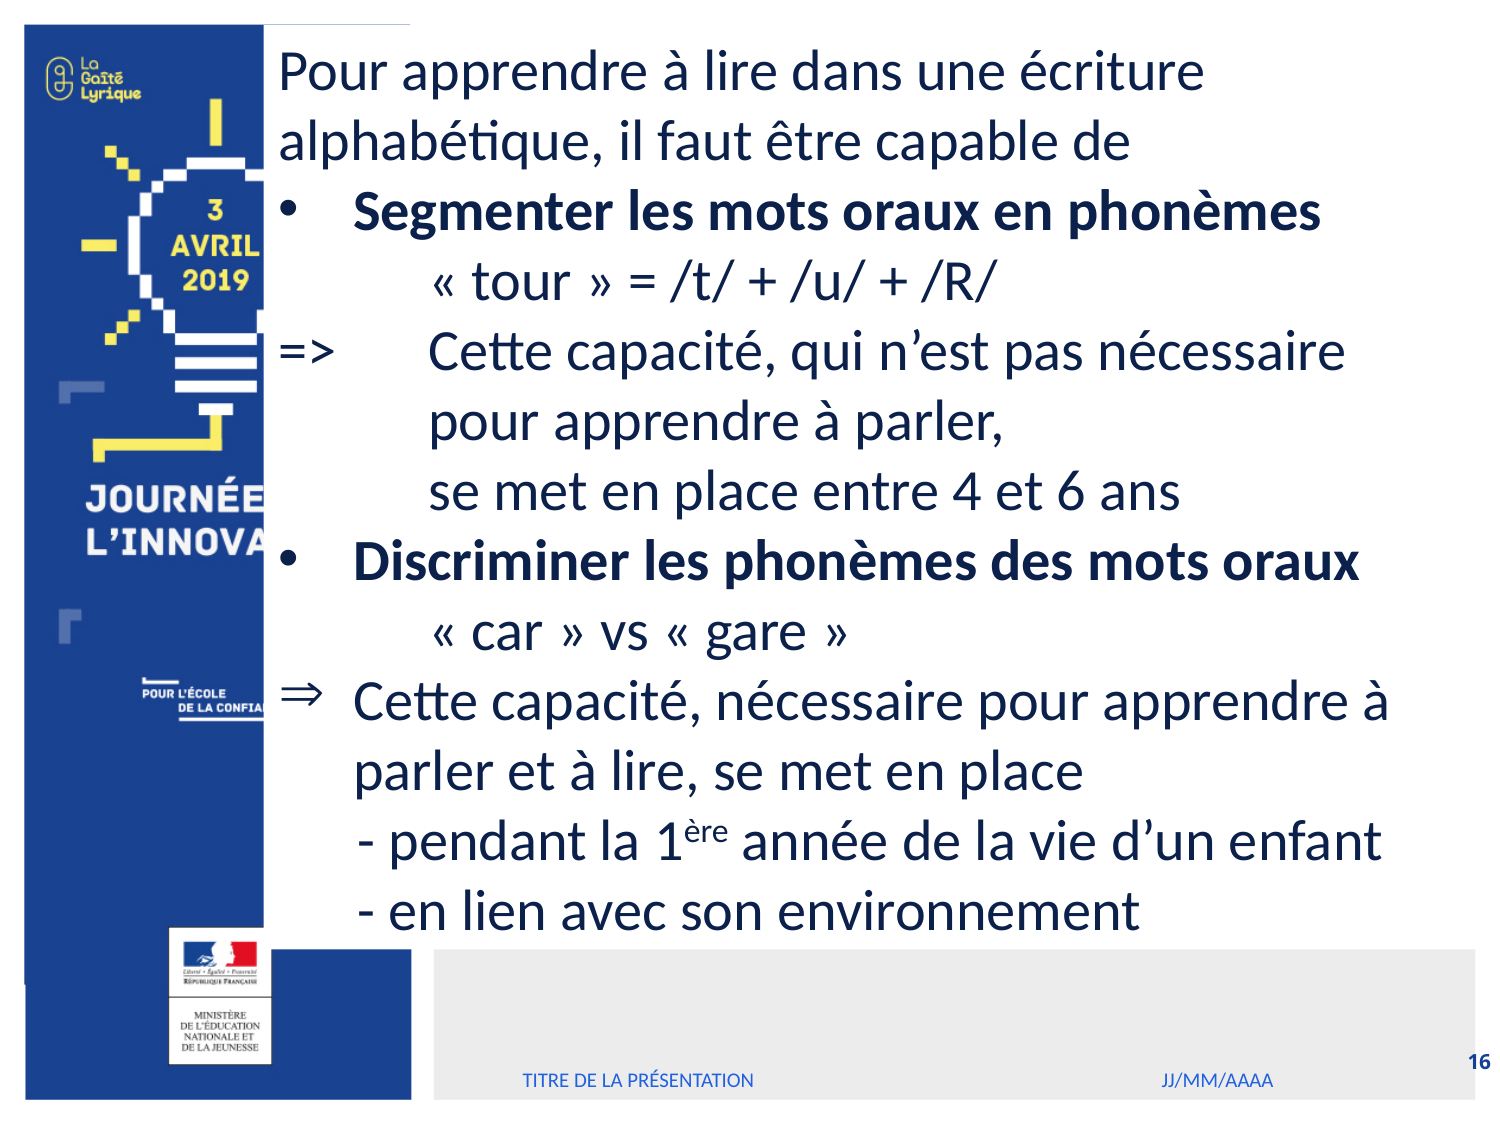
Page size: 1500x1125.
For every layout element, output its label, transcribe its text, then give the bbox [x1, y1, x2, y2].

slide_number 16 [1423, 1025, 1500, 1100]
picture [3, 1, 1499, 1125]
text_box Pour apprendre à lire dans une écriture alphabétique, il faut être capable de Segmenter les mots oraux en phonèmes « tour » = /t/ + /u/ + /R/ => Cette capacité, qui n’est pas nécessaire pour apprendre à parler, se met en place entre 4 et 6 ans Discriminer les phonèmes des mots oraux « car » vs « gare » Cette capacité, nécessaire pour apprendre à parler et à lire, se met en place - pendant la 1ère année de la vie d’un enfant - en lien avec son environnement [263, 24, 1500, 950]
